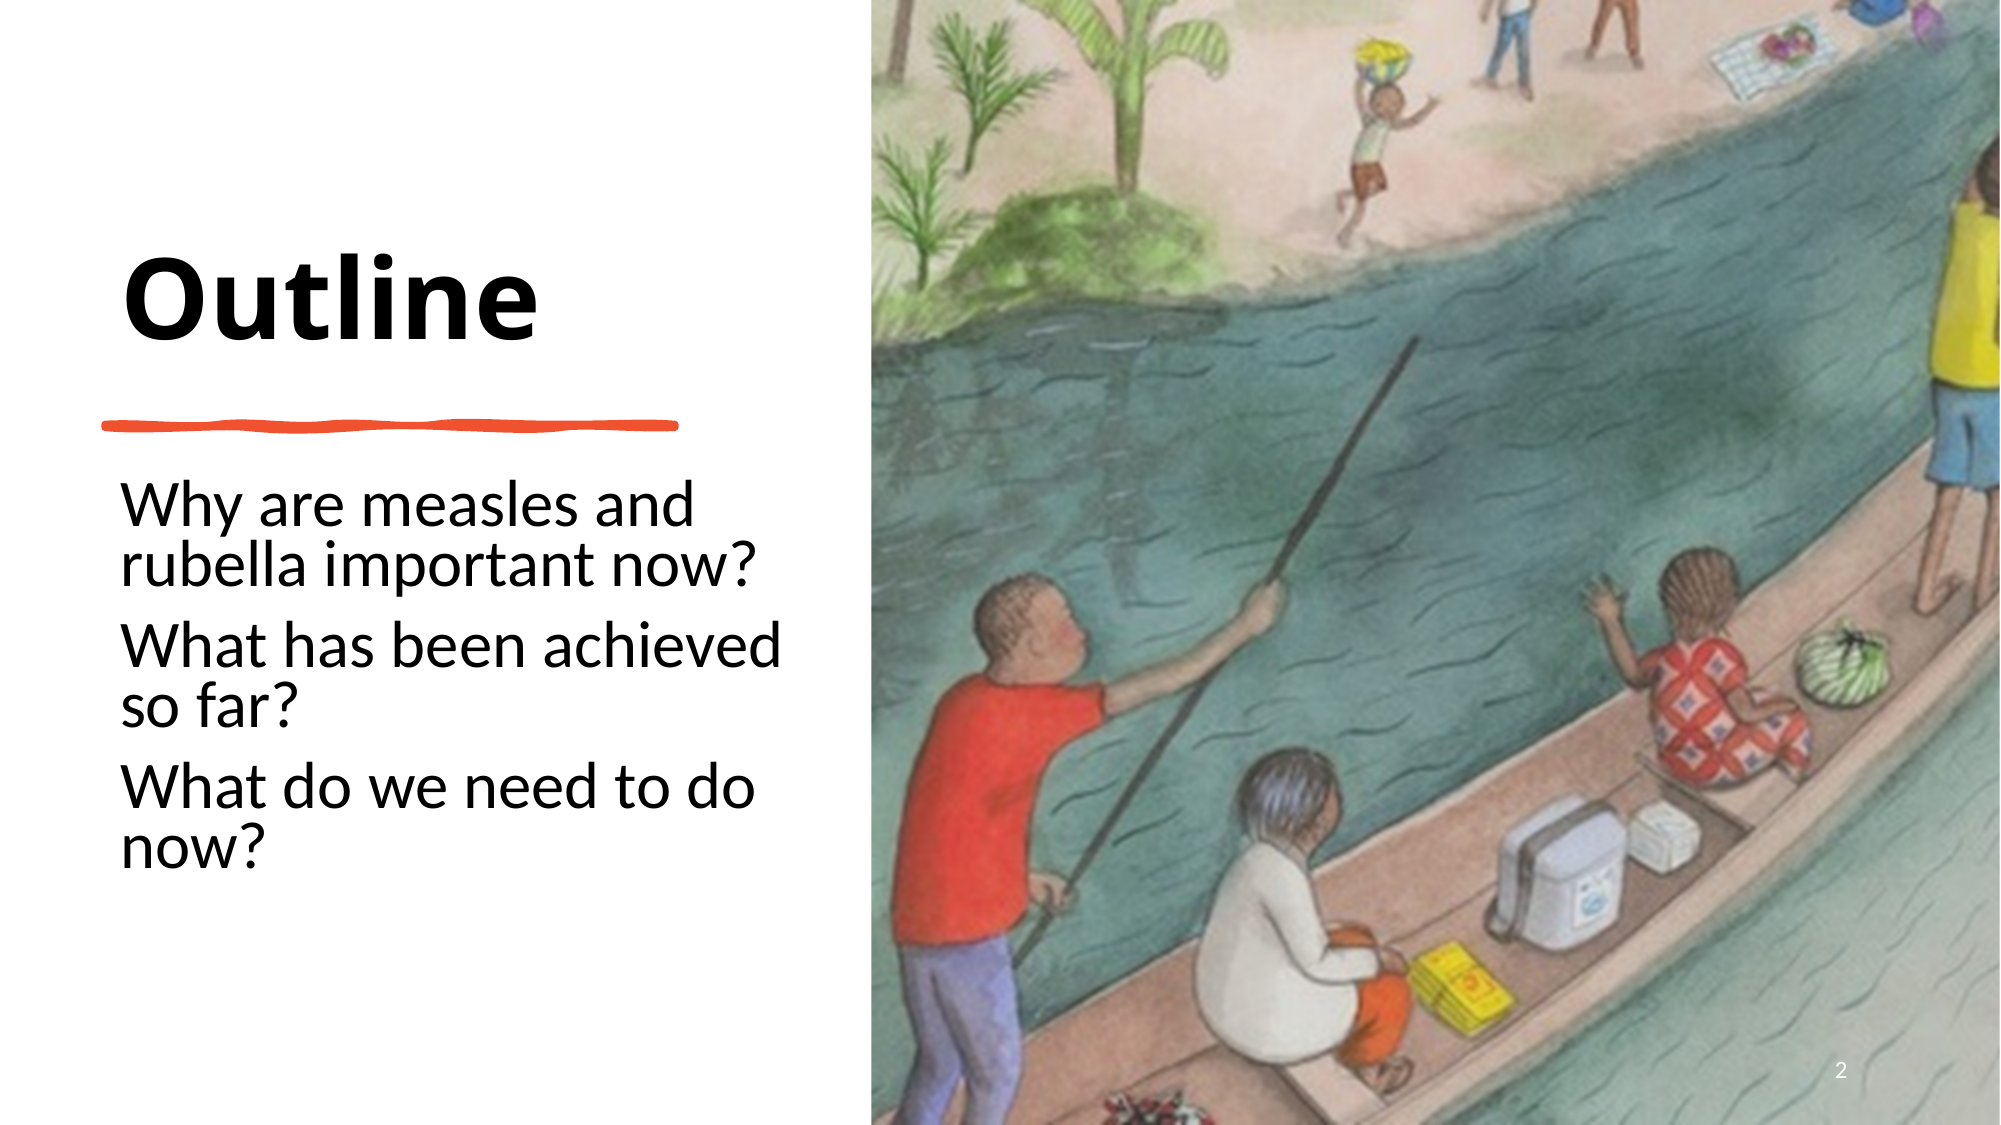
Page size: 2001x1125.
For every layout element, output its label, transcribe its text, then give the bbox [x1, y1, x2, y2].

text_box [103, 421, 676, 431]
text_box [0, 0, 871, 1125]
title Outline [105, 53, 822, 375]
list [871, 0, 2000, 1125]
list Why are measles and rubella important now? What has been achieved so far? What do we need to do now? [105, 471, 802, 1016]
